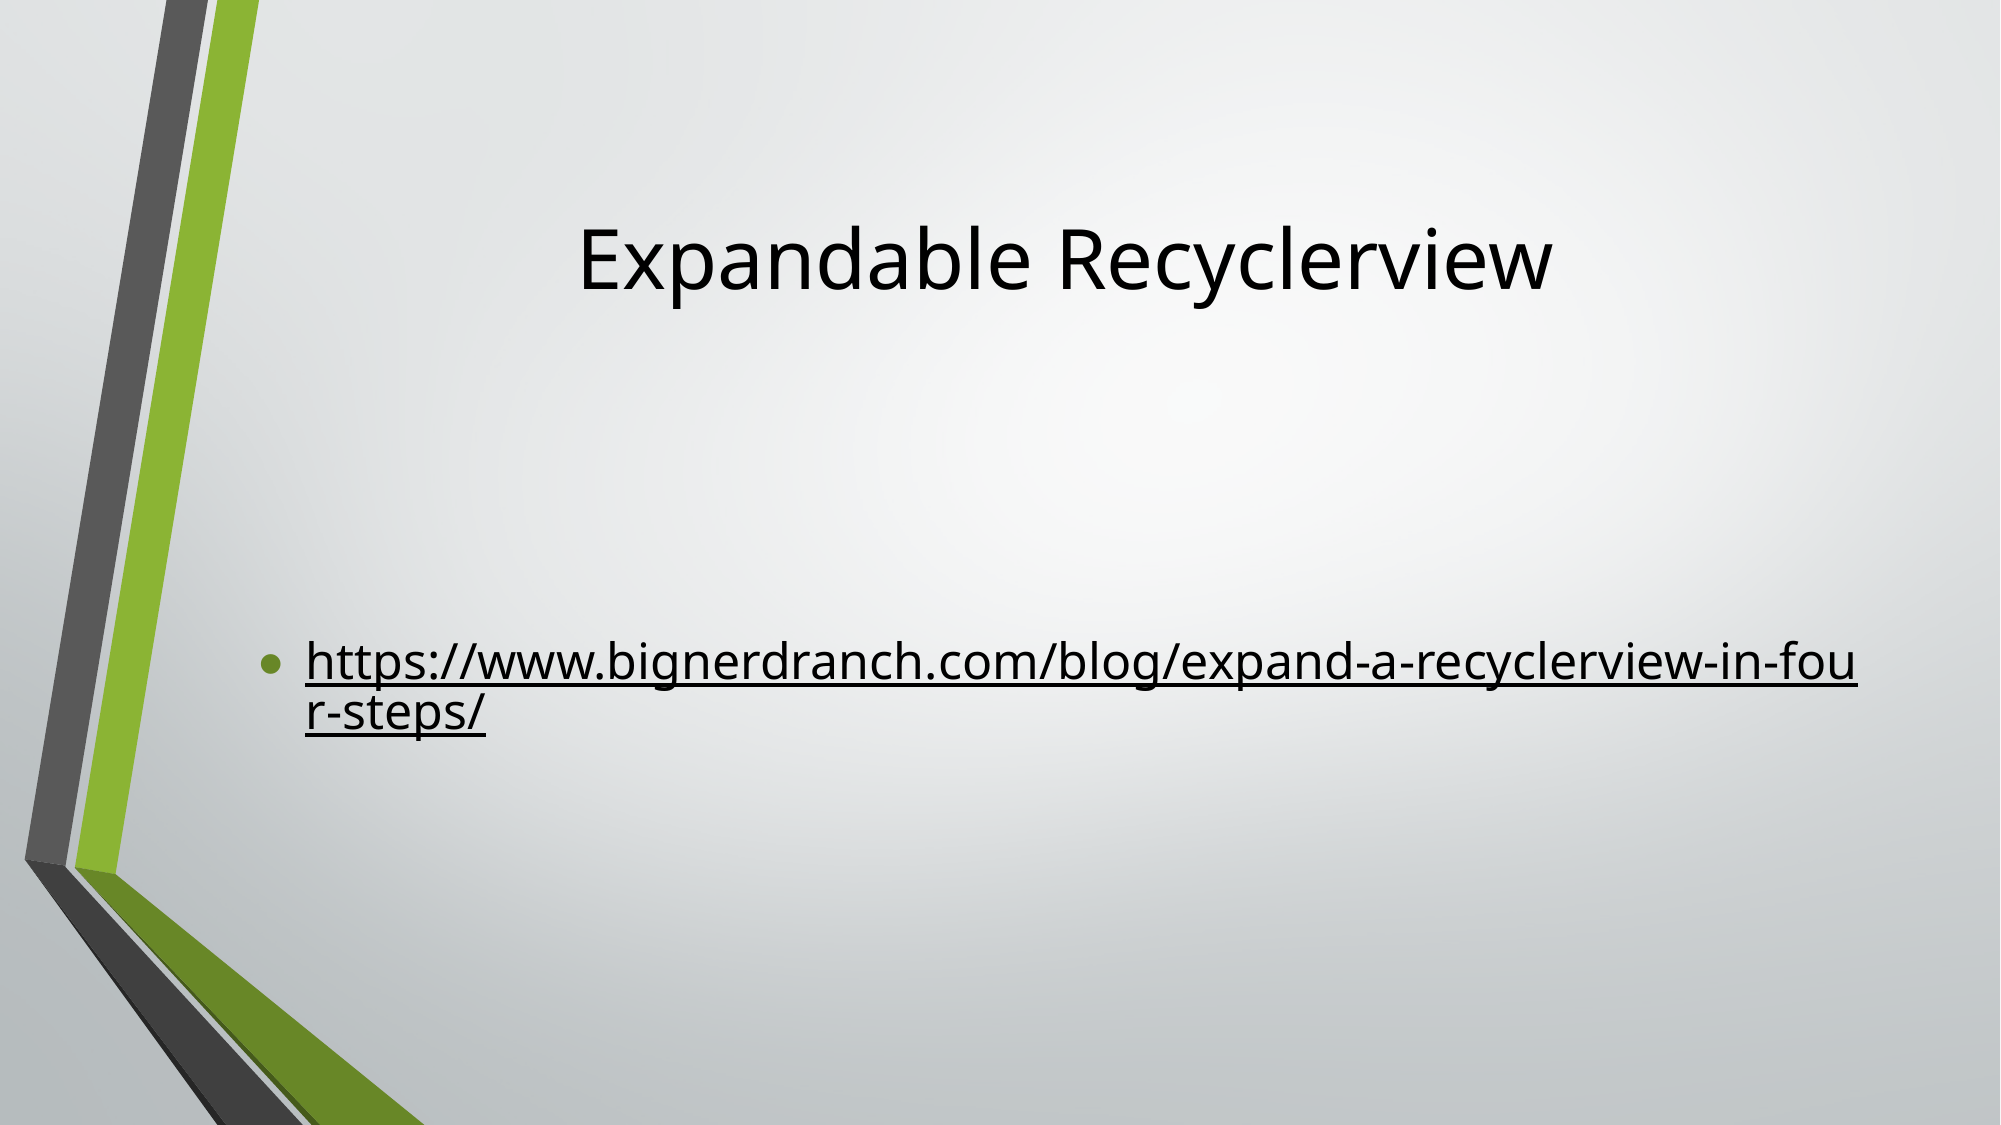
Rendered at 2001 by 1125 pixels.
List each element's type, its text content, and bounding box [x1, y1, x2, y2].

title Expandable Recyclerview [243, 112, 1887, 400]
list https://www.bignerdranch.com/blog/expand-a-recyclerview-in-four-steps/ [243, 437, 1887, 950]
